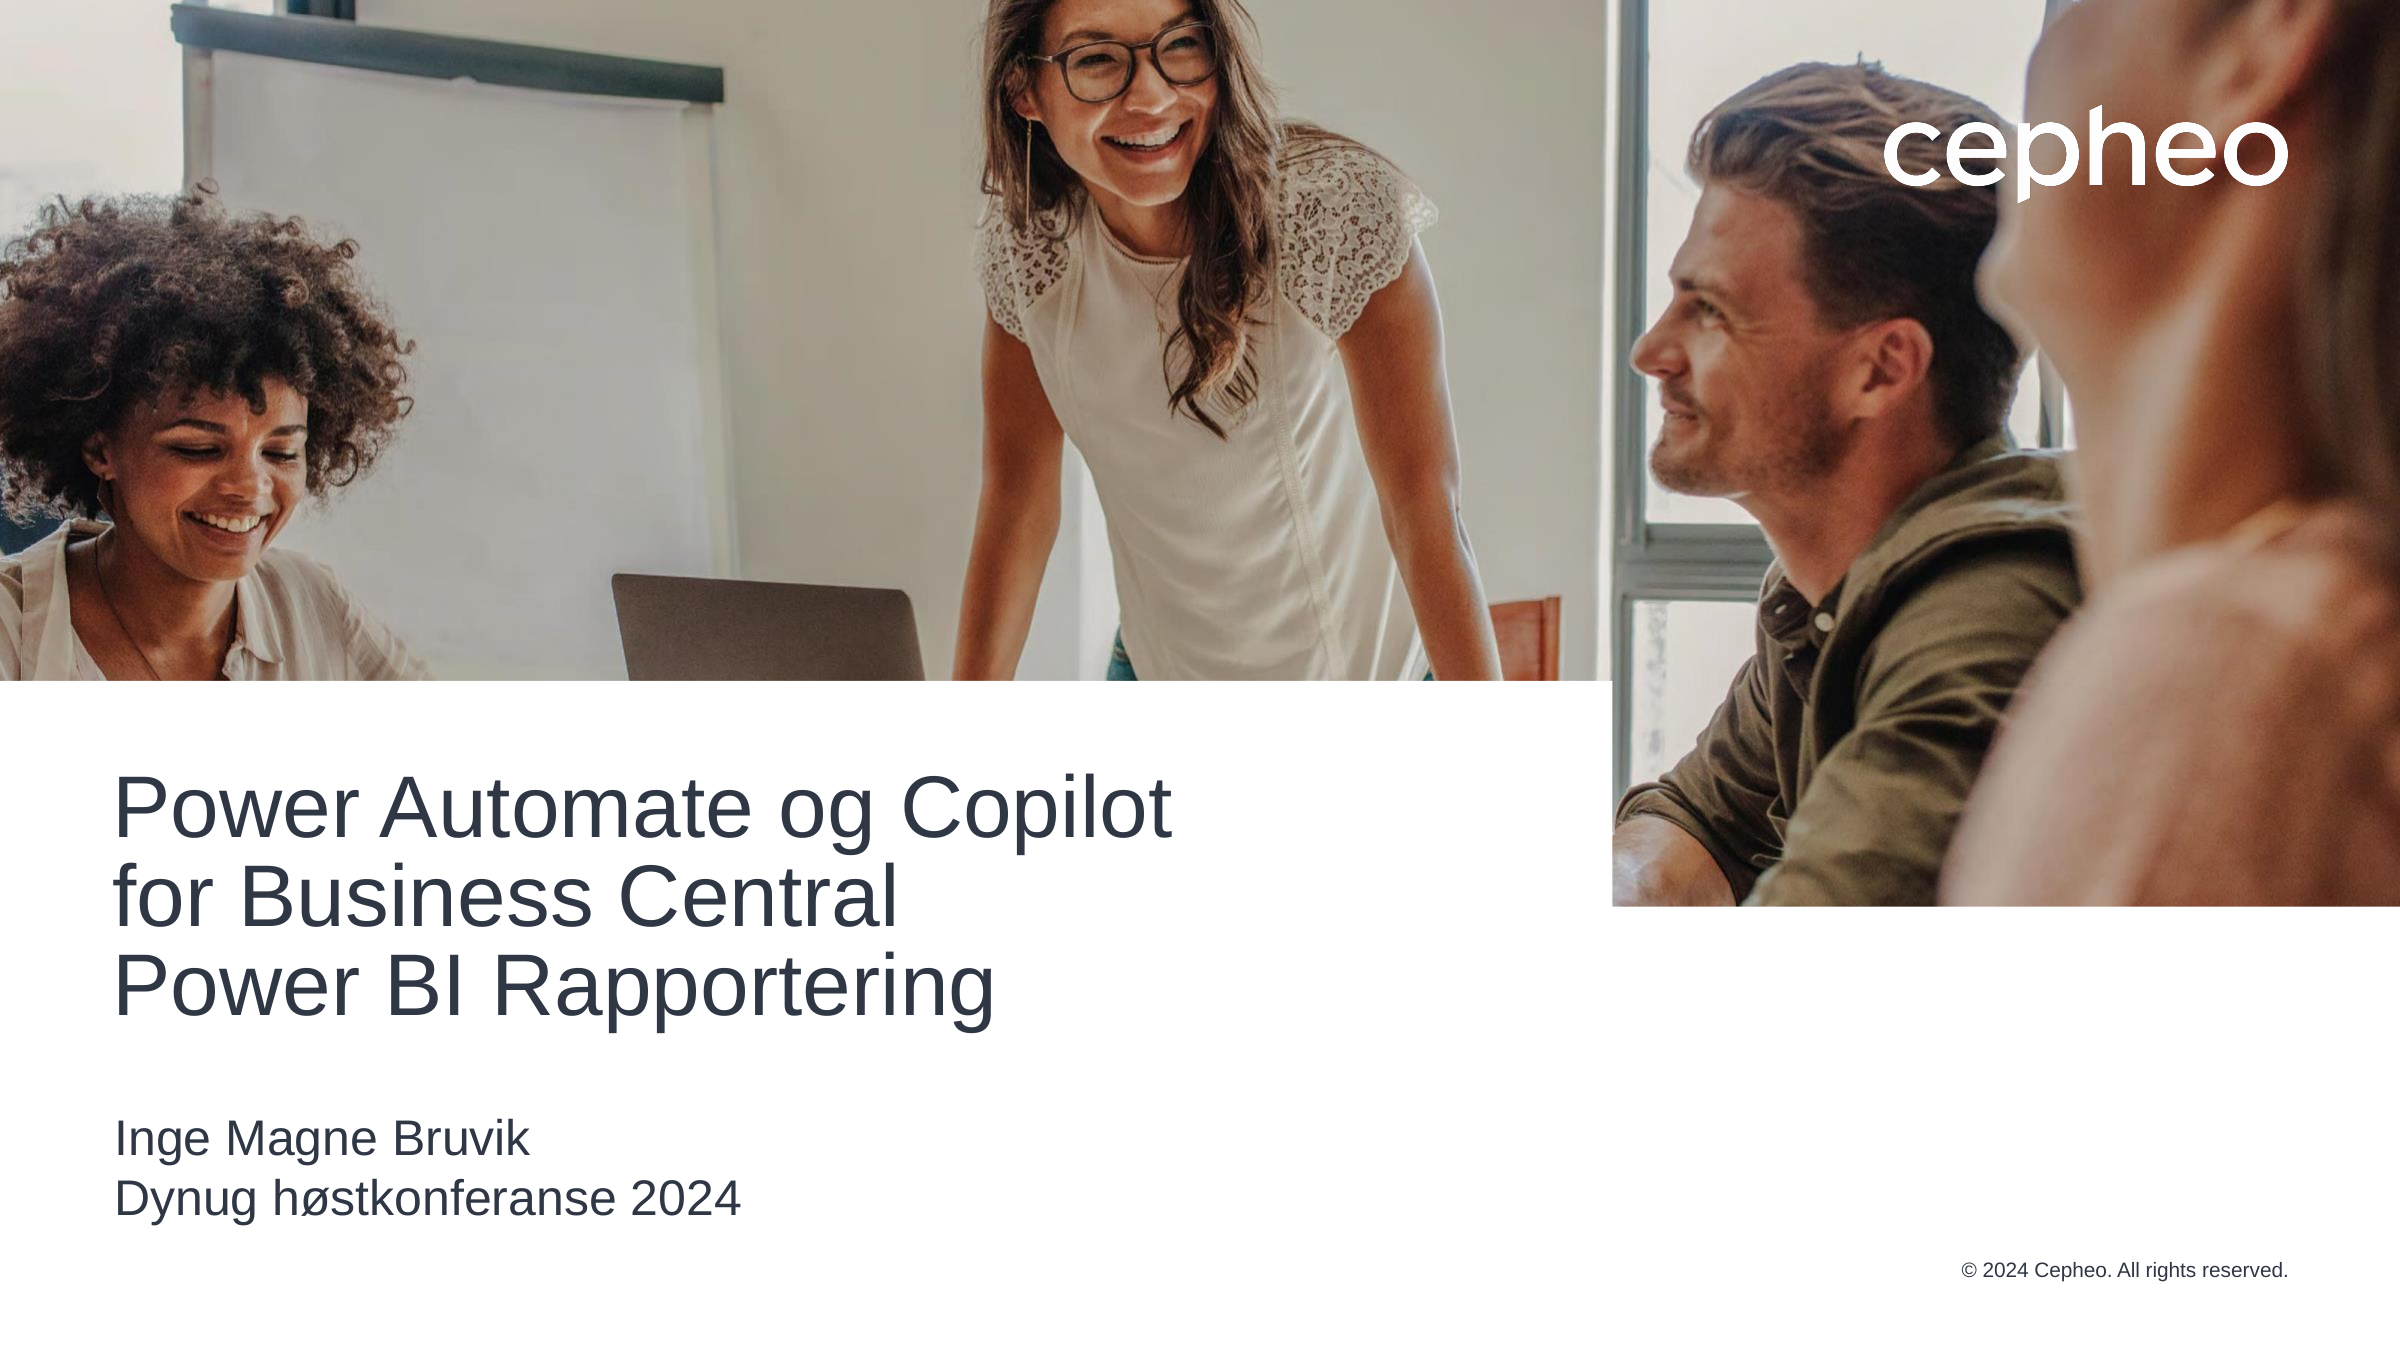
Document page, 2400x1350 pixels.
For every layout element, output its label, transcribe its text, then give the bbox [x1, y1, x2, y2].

picture [0, 0, 2400, 906]
subtitle Inge Magne Bruvik Dynug høstkonferanse 2024 [114, 1105, 1238, 1275]
title Power Automate og Copilot for Business Central Power BI Rapportering [112, 766, 1238, 1075]
